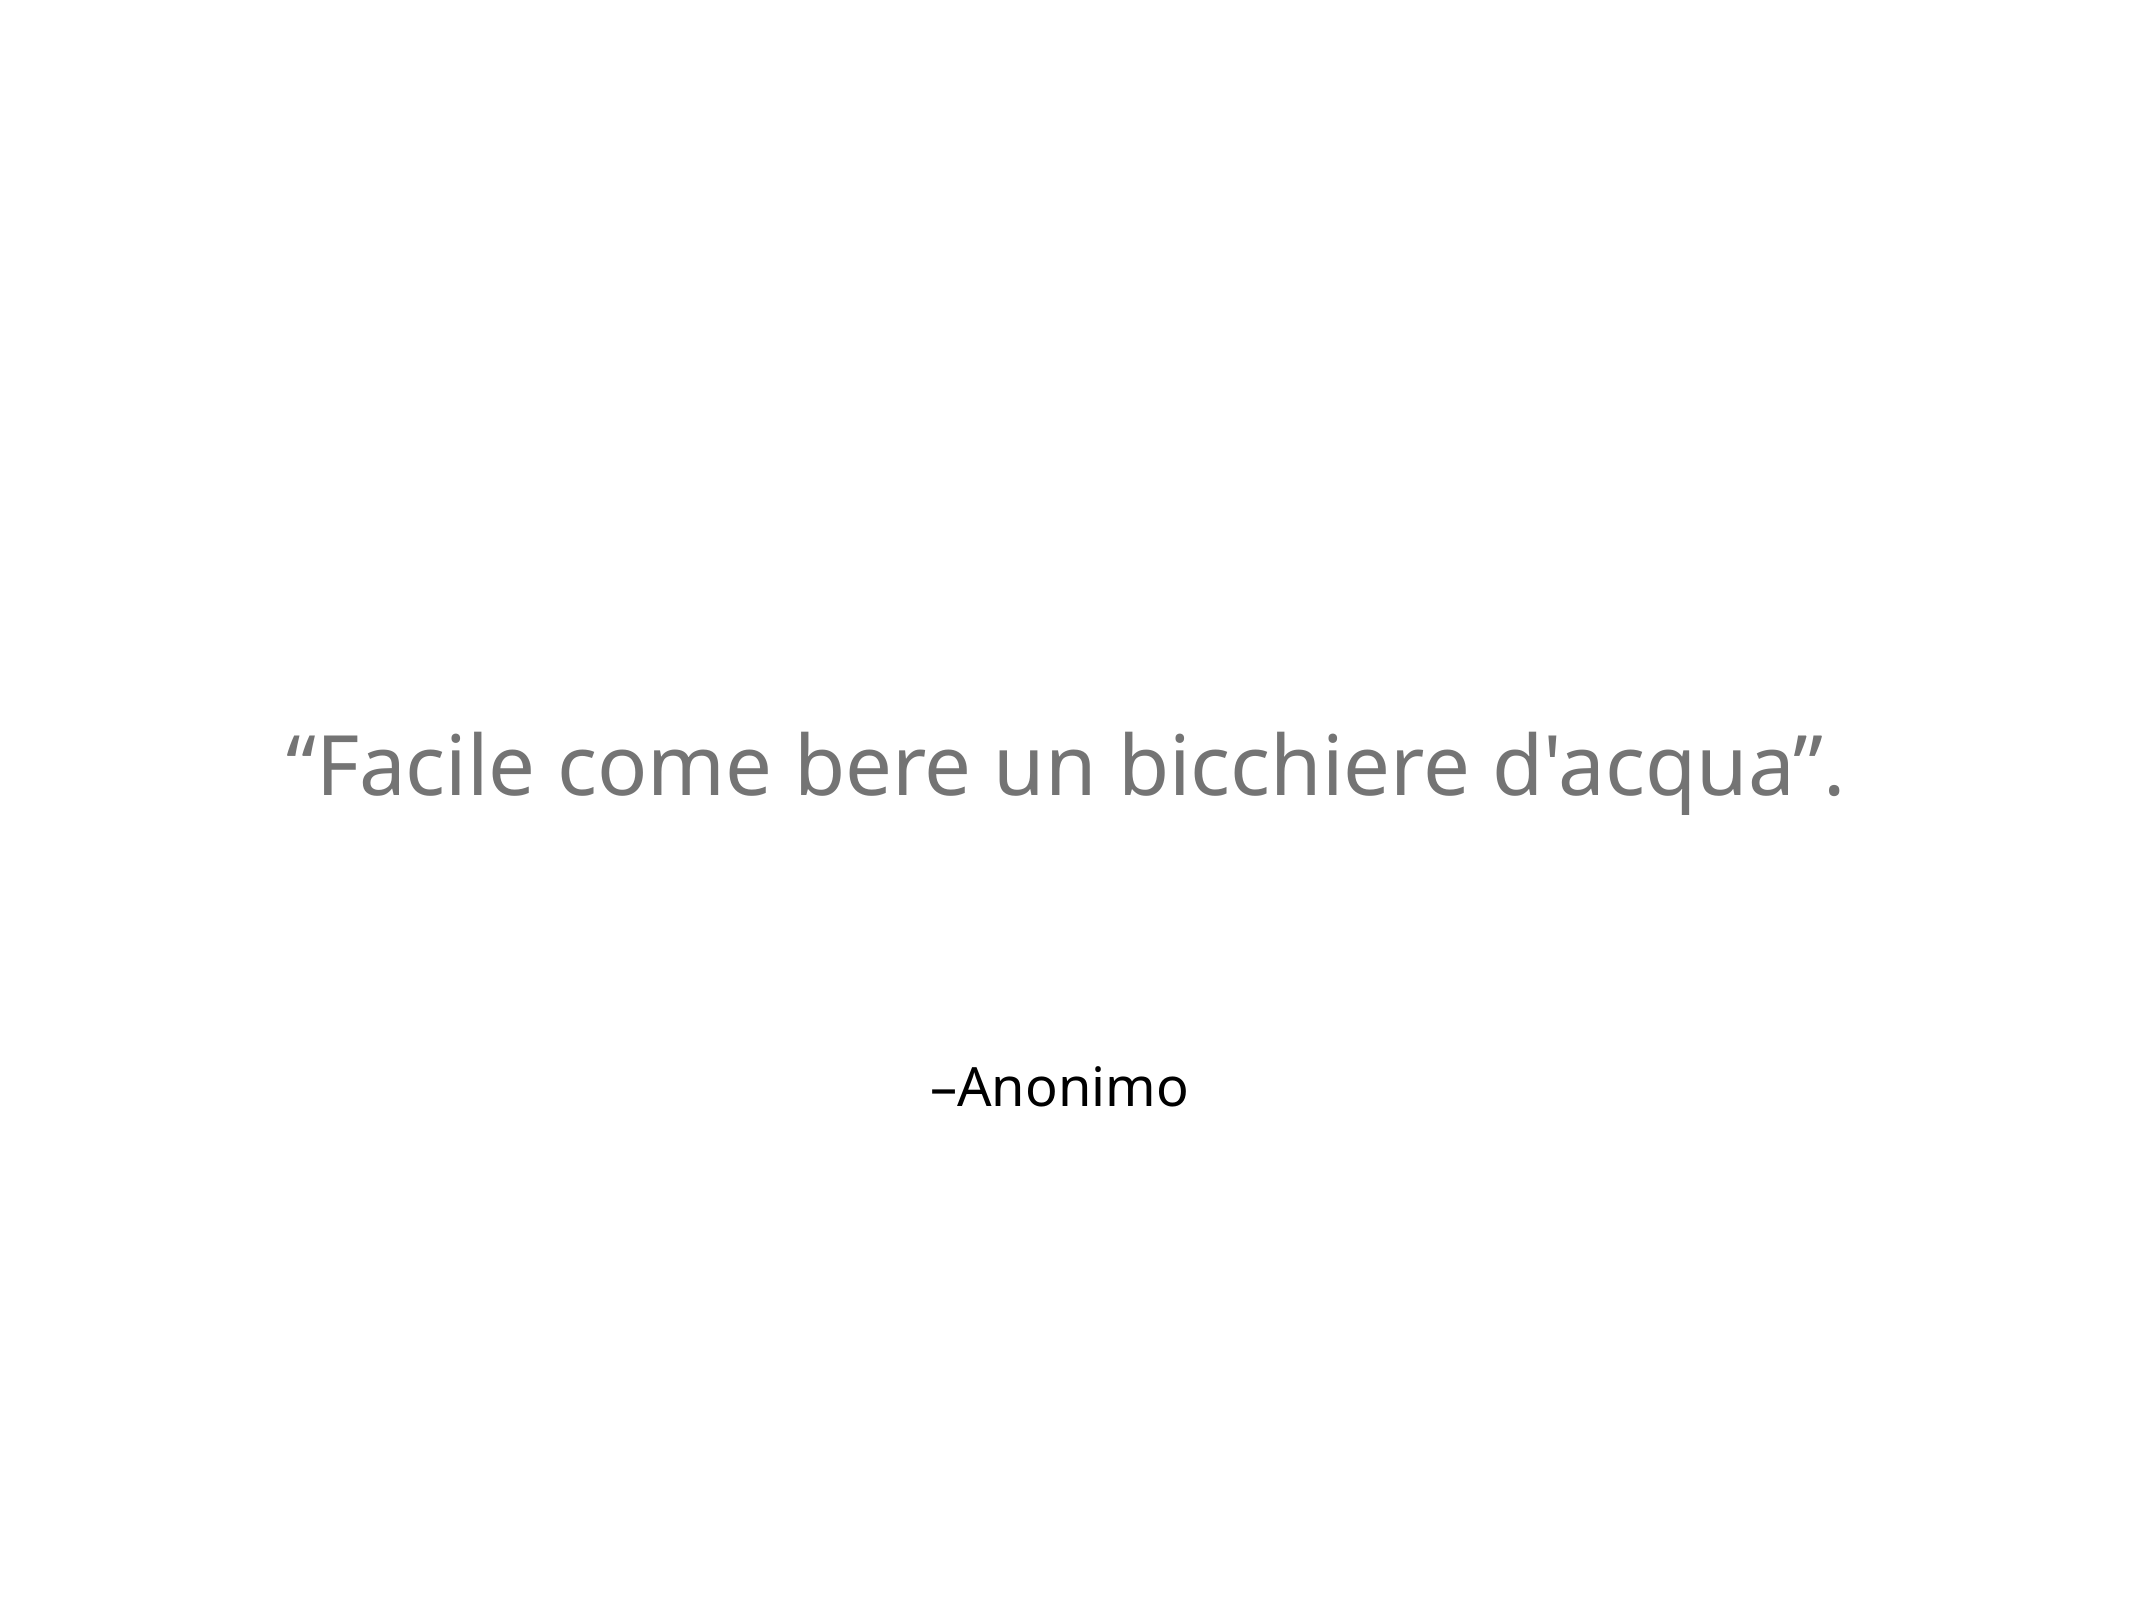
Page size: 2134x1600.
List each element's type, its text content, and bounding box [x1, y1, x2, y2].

list “Facile come bere un bicchiere d'acqua”. [207, 703, 1926, 822]
list –Anonimo [207, 1043, 1926, 1127]
